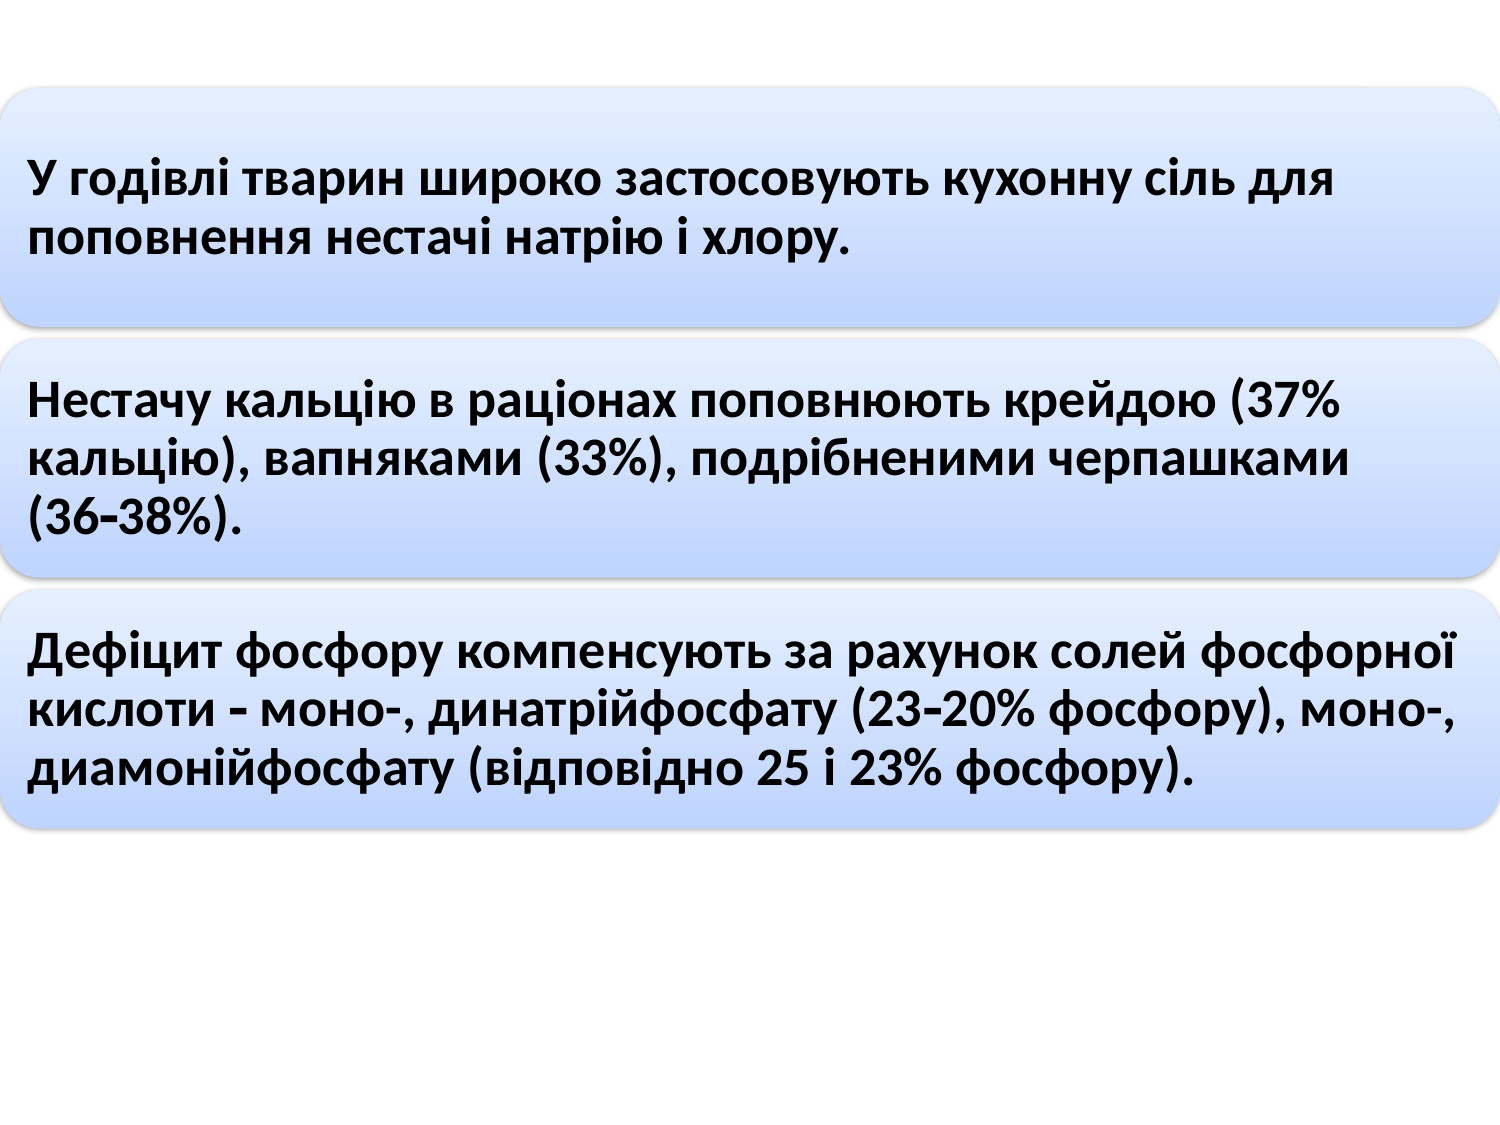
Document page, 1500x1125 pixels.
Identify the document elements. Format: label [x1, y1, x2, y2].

text_box [0, 0, 1500, 918]
